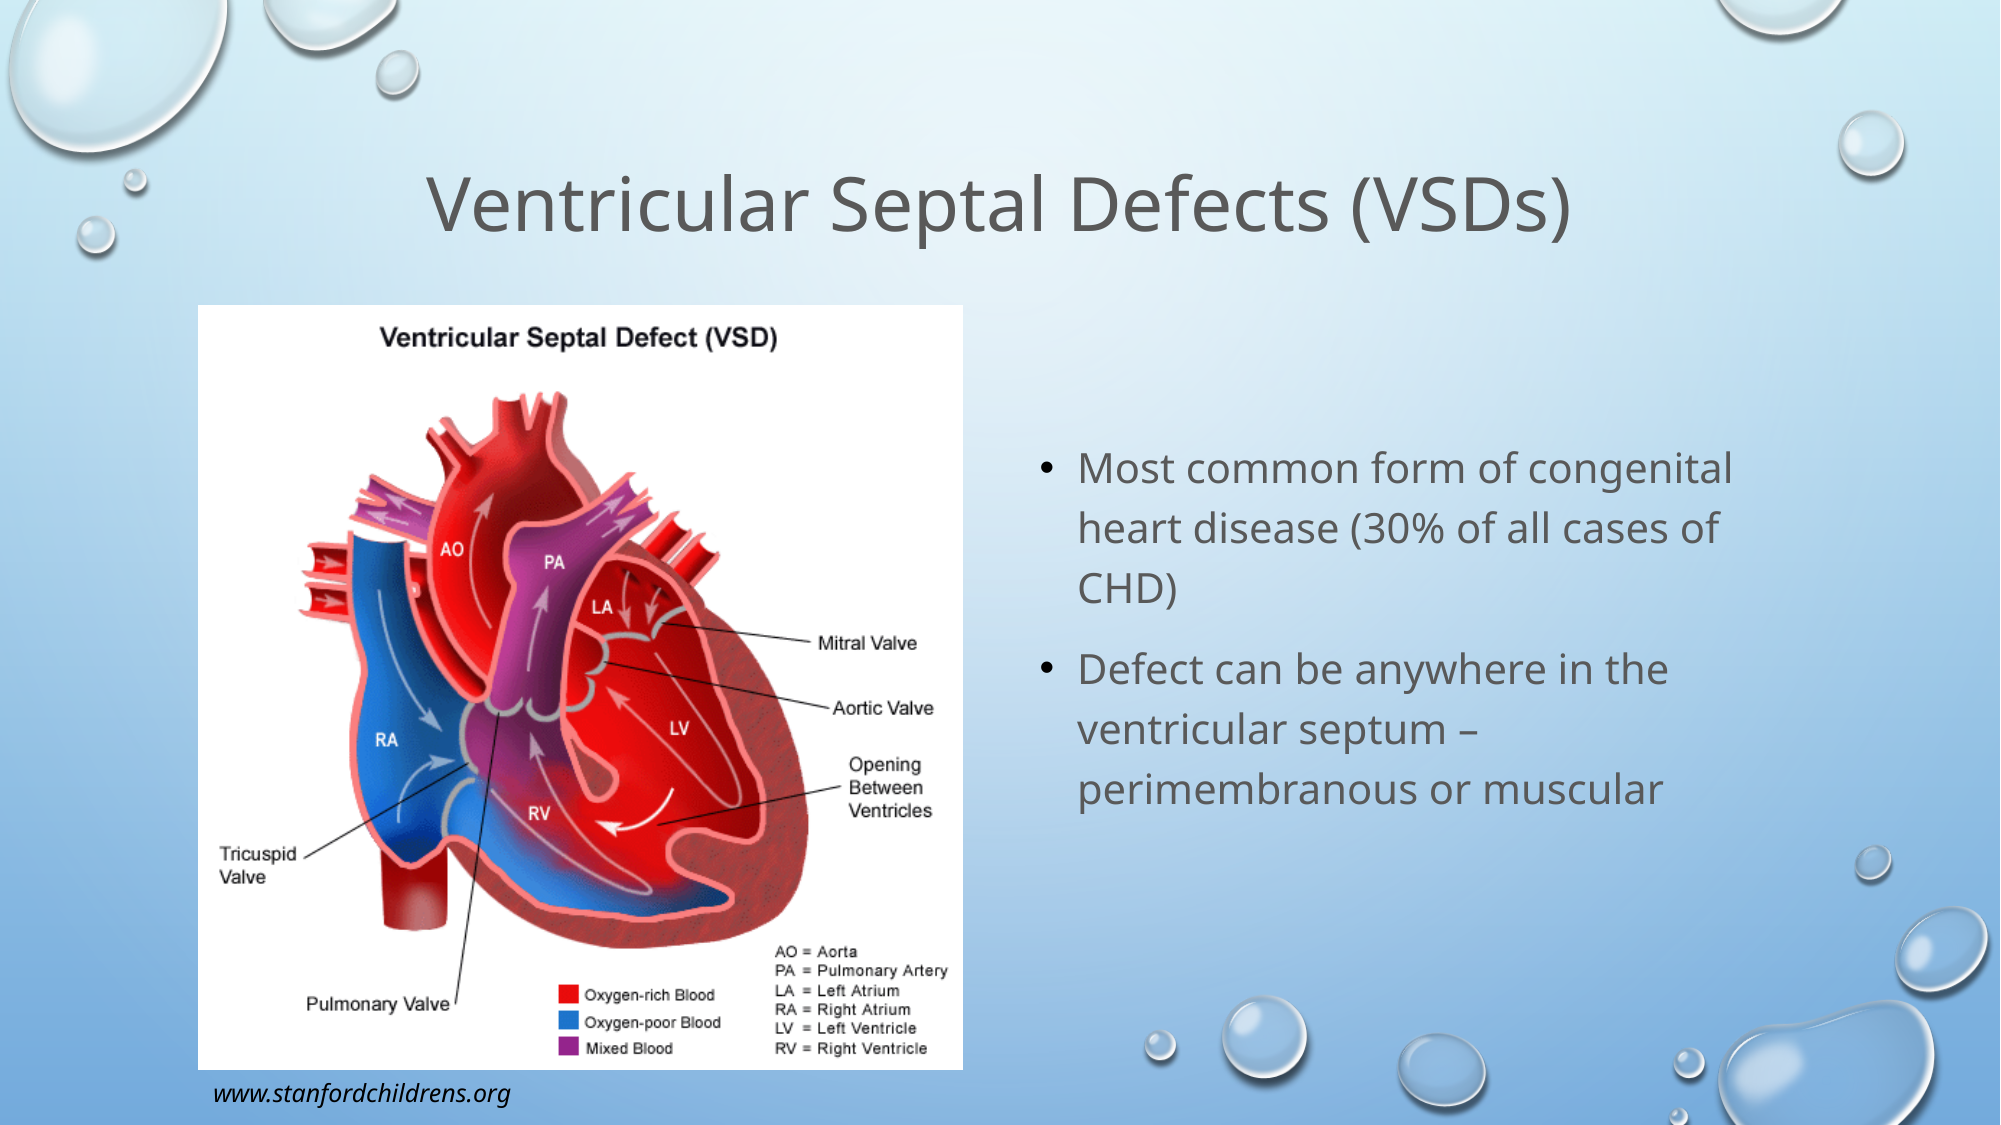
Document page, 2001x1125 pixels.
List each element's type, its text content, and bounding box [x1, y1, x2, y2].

title Ventricular Septal Defects (VSDs) [149, 76, 1851, 339]
picture [0, 0, 2000, 1125]
text_box www.stanfordchildrens.org [198, 1079, 538, 1115]
list Most common form of congenital heart disease (30% of all cases of CHD) Defect can be anywhere in the ventricular septum – perimembranous or muscular [1024, 424, 1809, 757]
